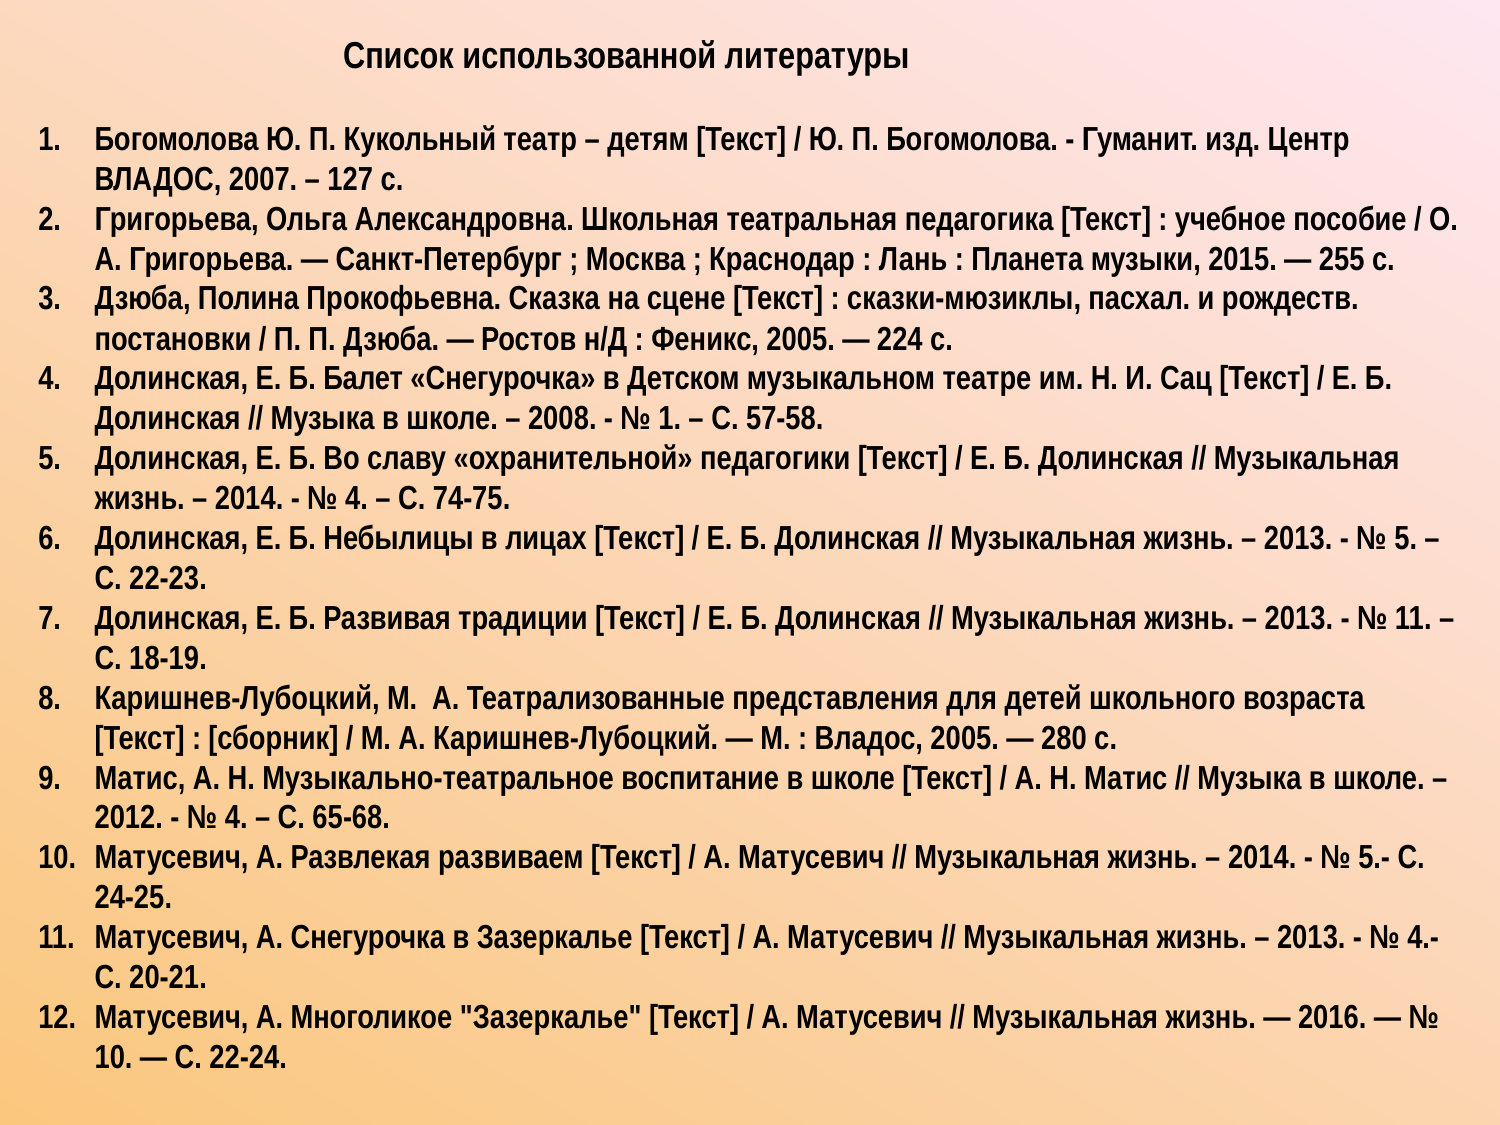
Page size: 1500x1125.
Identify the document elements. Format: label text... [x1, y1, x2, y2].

text_box Список использованной литературы [328, 23, 1008, 64]
text_box Богомолова Ю. П. Кукольный театр – детям [Текст] / Ю. П. Богомолова. - Гуманит. изд. Центр ВЛАДОС, 2007. – 127 с. Григорьева, Ольга Александровна. Школьная театральная педагогика [Текст] : учебное пособие / О. А. Григорьева. — Санкт-Петербург ; Москва ; Краснодар : Лань : Планета музыки, 2015. — 255 с. Дзюба, Полина Прокофьевна. Сказка на сцене [Текст] : сказки-мюзиклы, пасхал. и рождеств. постановки / П. П. Дзюба. — Ростов н/Д : Феникс, 2005. — 224 с. Долинская, Е. Б. Балет «Снегурочка» в Детском музыкальном театре им. Н. И. Сац [Текст] / Е. Б. Долинская // Музыка в школе. – 2008. - № 1. – С. 57-58. Долинская, Е. Б. Во славу «охранительной» педагогики [Текст] / Е. Б. Долинская // Музыкальная жизнь. – 2014. - № 4. – С. 74-75. Долинская, Е. Б. Небылицы в лицах [Текст] / Е. Б. Долинская // Музыкальная жизнь. – 2013. - № 5. – С. 22-23. Долинская, Е. Б. Развивая традиции [Текст] / Е. Б. Долинская // Музыкальная жизнь. – 2013. - № 11. – С. 18-19. Каришнев-Лубоцкий, М. А. Театрализованные представления для детей школьного возраста [Текст] : [сборник] / М. А. Каришнев-Лубоцкий. — М. : Владос, 2005. — 280 с. Матис, А. Н. Музыкально-театральное воспитание в школе [Текст] / А. Н. Матис // Музыка в школе. – 2012. - № 4. – С. 65-68. Матусевич, А. Развлекая развиваем [Текст] / А. Матусевич // Музыкальная жизнь. – 2014. - № 5.- С. 24-25. Матусевич, А. Снегурочка в Зазеркалье [Текст] / А. Матусевич // Музыкальная жизнь. – 2013. - № 4.- С. 20-21. Матусевич, А. Многоликое "Зазеркалье" [Текст] / А. Матусевич // Музыкальная жизнь. — 2016. — № 10. — С. 22-24. [23, 64, 1477, 1083]
